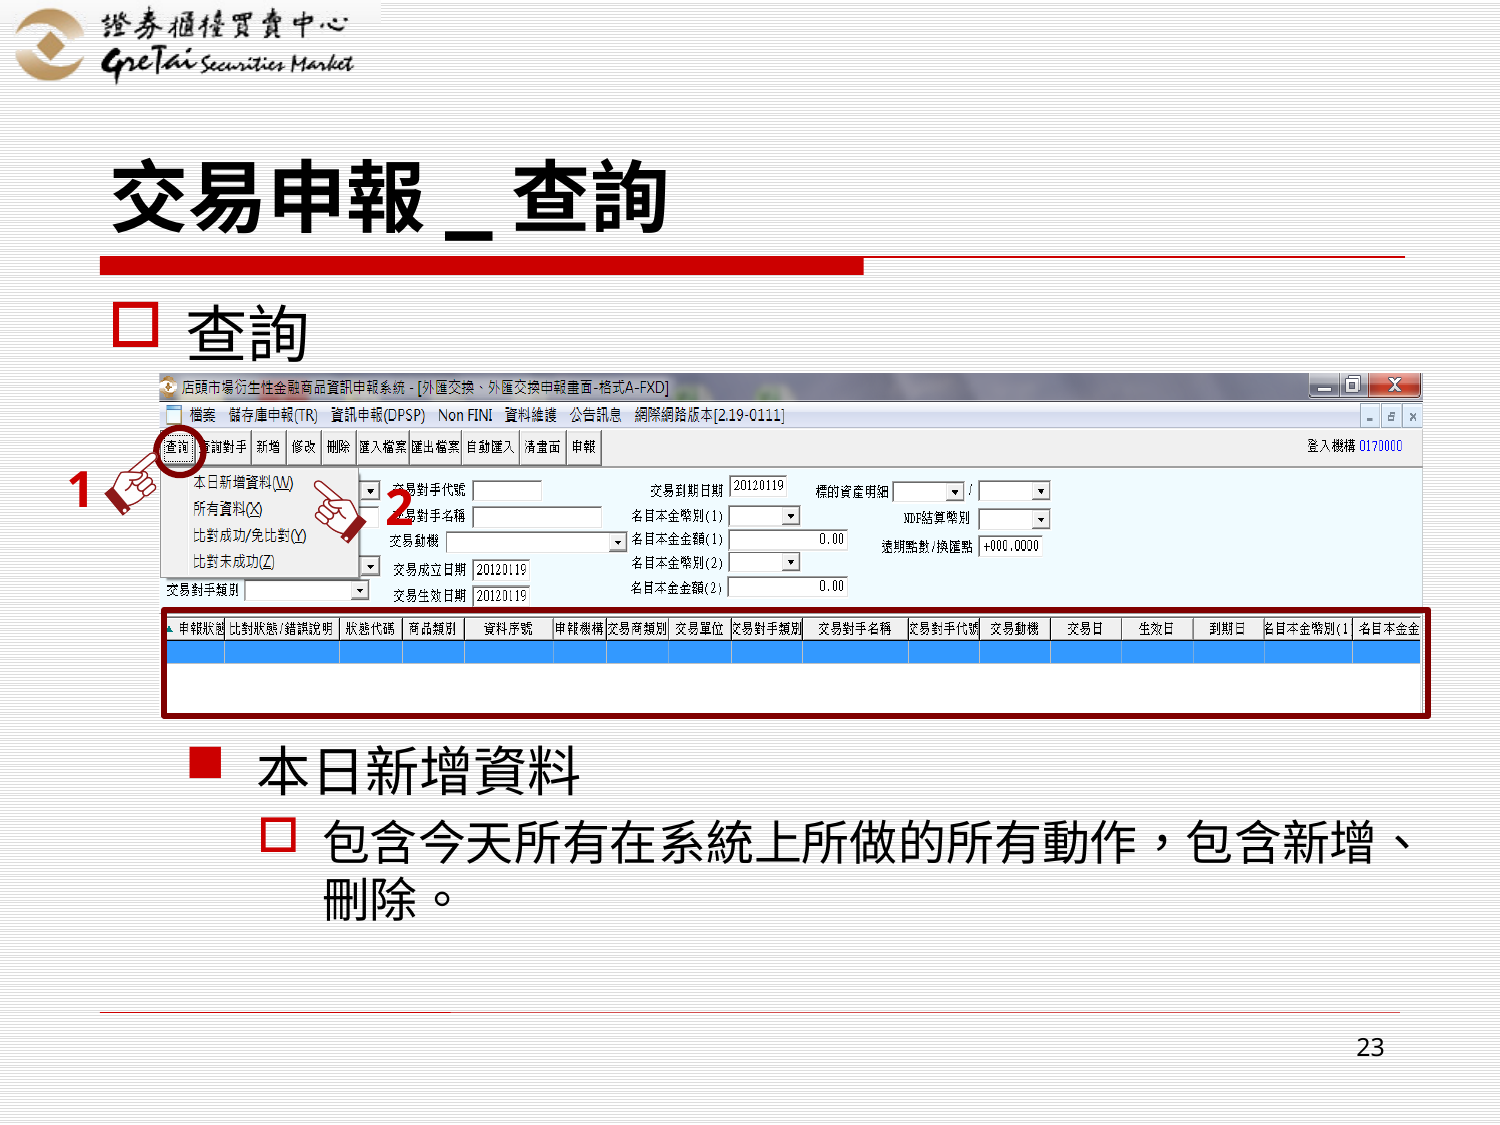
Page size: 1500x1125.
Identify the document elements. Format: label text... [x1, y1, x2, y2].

picture [0, 0, 381, 89]
list 查詢 本日新增資料 包含今天所有在系統上所做的所有動作，包含新增、刪除。 [92, 524, 1406, 988]
picture [104, 373, 1476, 717]
list 查詢 本日新增資料 包含今天所有在系統上所做的所有動作，包含新增、刪除。 [92, 287, 1406, 449]
slide_number 23 [1074, 1024, 1401, 1103]
text_box 1 [51, 449, 110, 525]
title 交易申報_查詢 [94, 50, 1407, 250]
